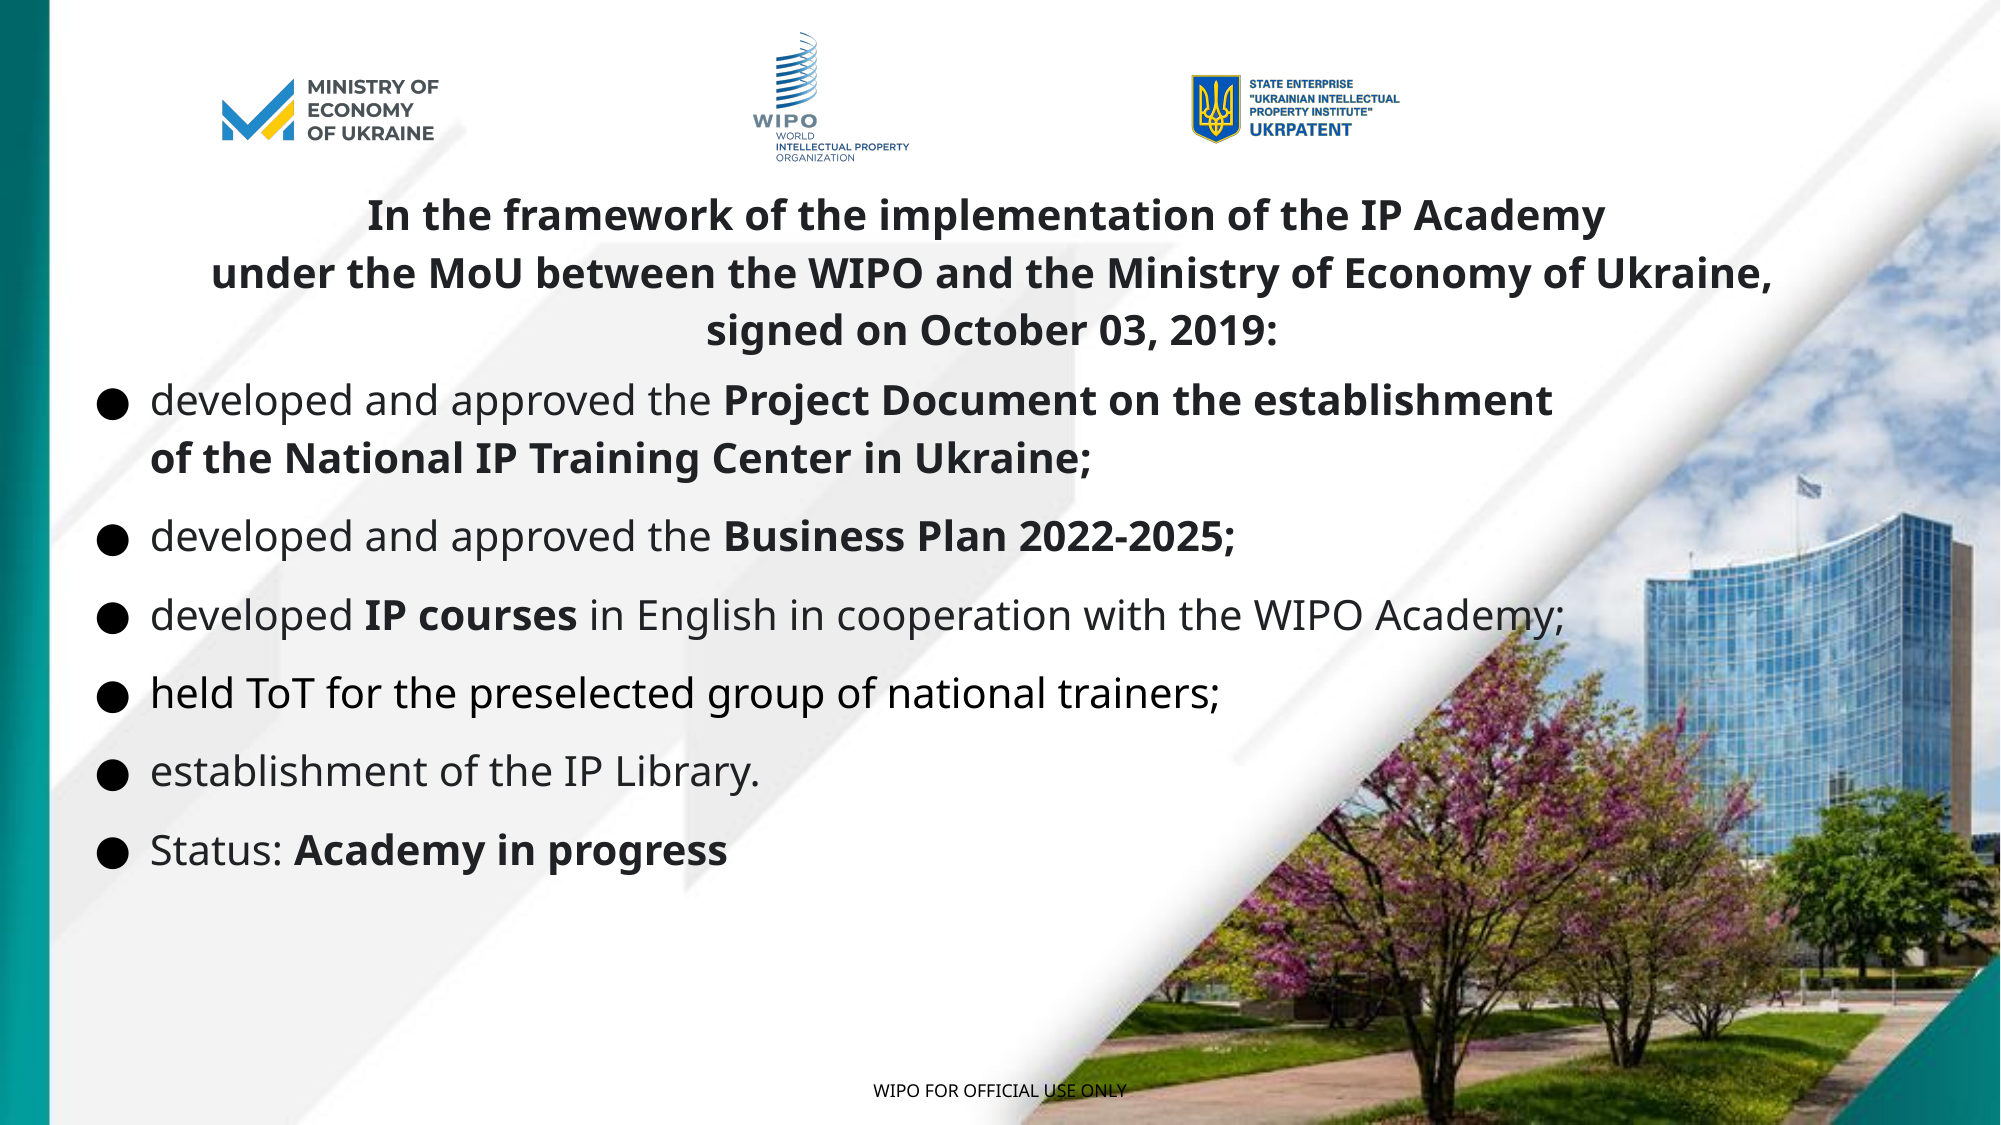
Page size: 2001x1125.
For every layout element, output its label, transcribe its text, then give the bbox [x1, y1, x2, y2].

text_box developed and approved the Project Document on the establishment of the National IP Training Center in Ukraine; developed and approved the Business Plan 2022-2025; developed IP courses in English in cooperation with the WIPO Academy; held ToT for the preselected group of national trainers; establishment of the IP Library. Status: Academy in progress [59, 359, 1603, 1111]
picture [0, 0, 2001, 1125]
text_box In the framework of the implementation of the IP Academy under the MoU between the WIPO and the Ministry of Economy of Ukraine, signed on October 03, 2019: [138, 166, 1853, 479]
